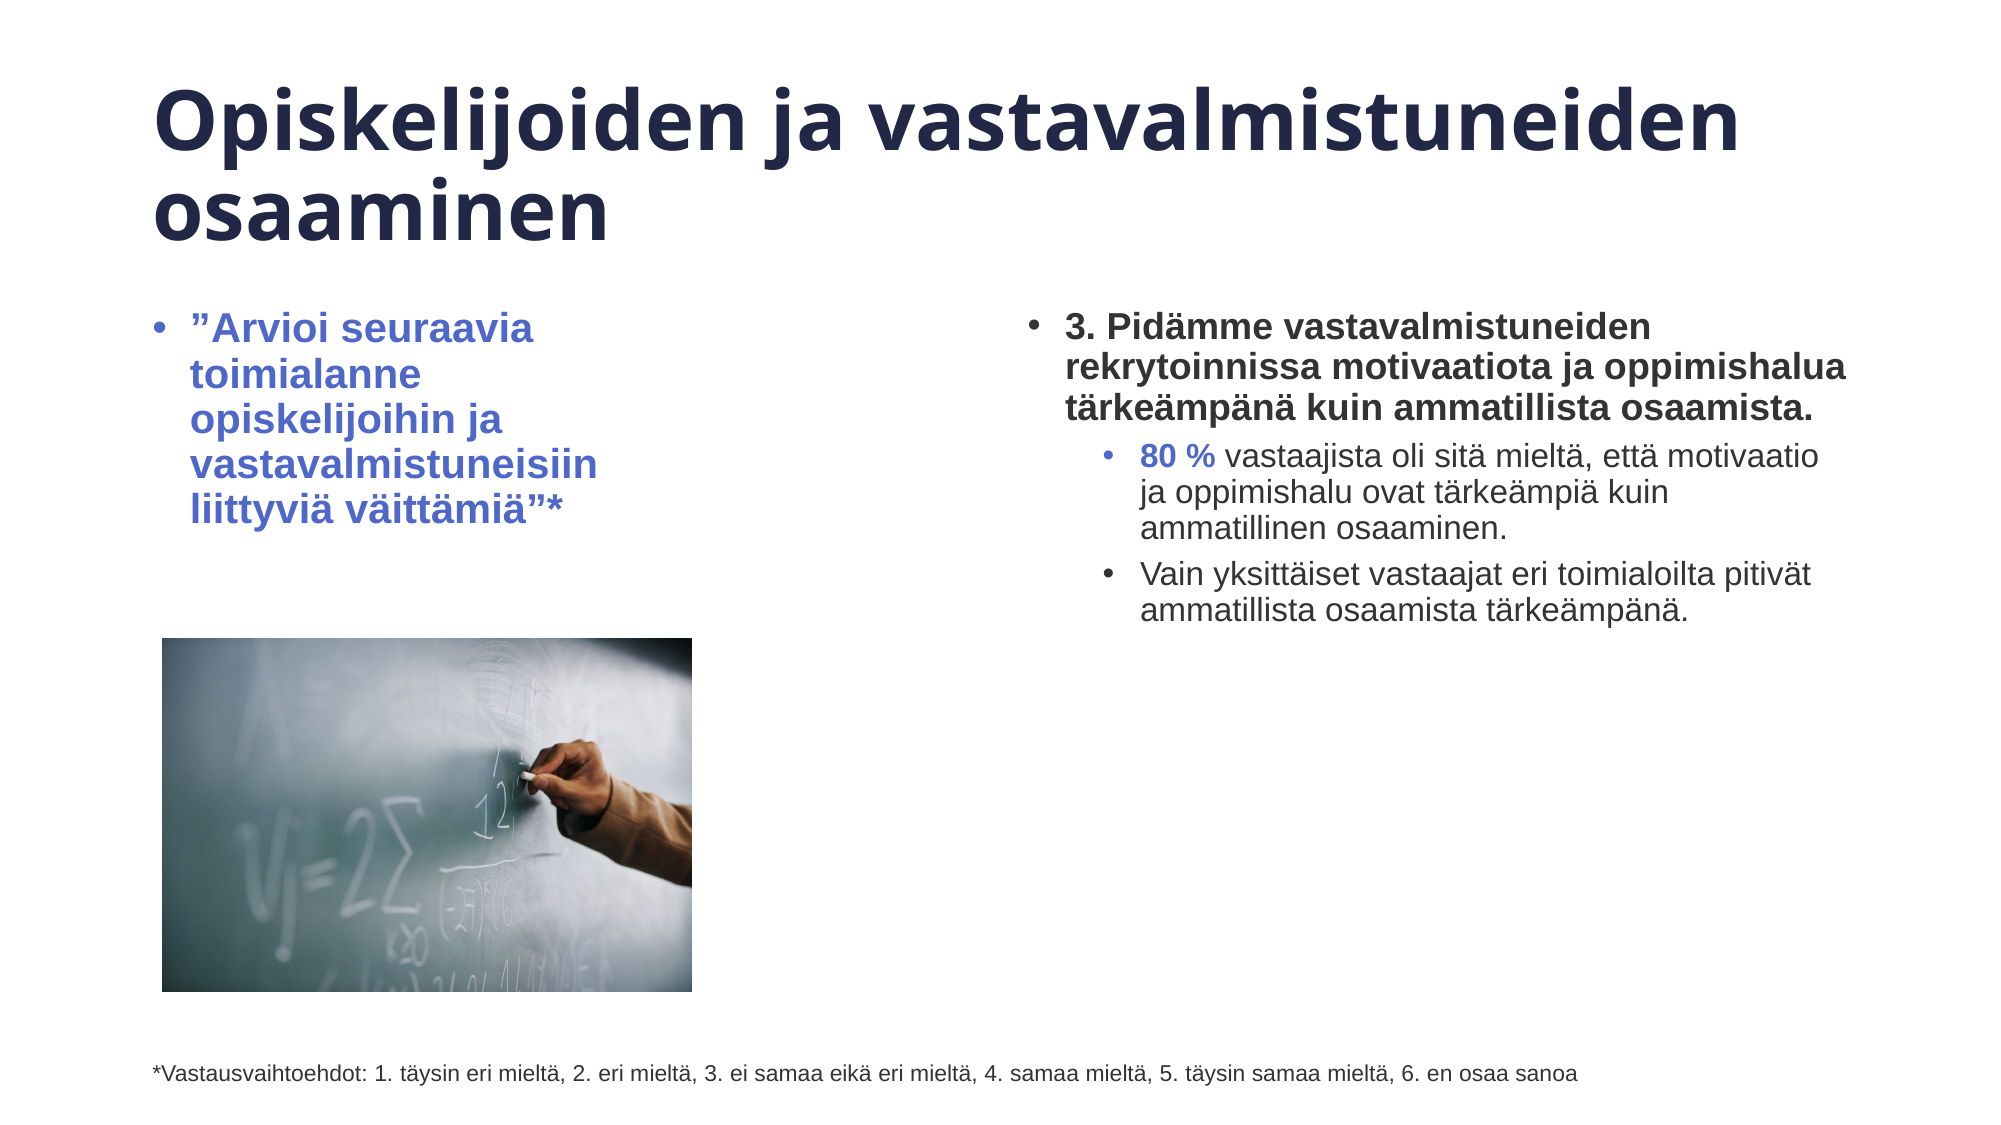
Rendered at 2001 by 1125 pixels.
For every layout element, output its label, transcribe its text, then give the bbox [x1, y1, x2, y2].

picture [162, 638, 692, 992]
list 3. Pidämme vastavalmistuneiden rekrytoinnissa motivaatiota ja oppimishalua tärkeämpänä kuin ammatillista osaamista. 80 % vastaajista oli sitä mieltä, että motivaatio ja oppimishalu ovat tärkeämpiä kuin ammatillinen osaaminen. Vain yksittäiset vastaajat eri toimialoilta pitivät ammatillista osaamista tärkeämpänä. [1012, 299, 1863, 1014]
text_box *Vastausvaihtoehdot: 1. täysin eri mieltä, 2. eri mieltä, 3. ei samaa eikä eri mieltä, 4. samaa mieltä, 5. täysin samaa mieltä, 6. en osaa sanoa [137, 1051, 1936, 1122]
title Opiskelijoiden ja vastavalmistuneiden osaaminen [137, 59, 1863, 278]
list ”Arvioi seuraavia toimialanne opiskelijoihin ja vastavalmistuneisiin liittyviä väittämiä”* [137, 299, 710, 1014]
